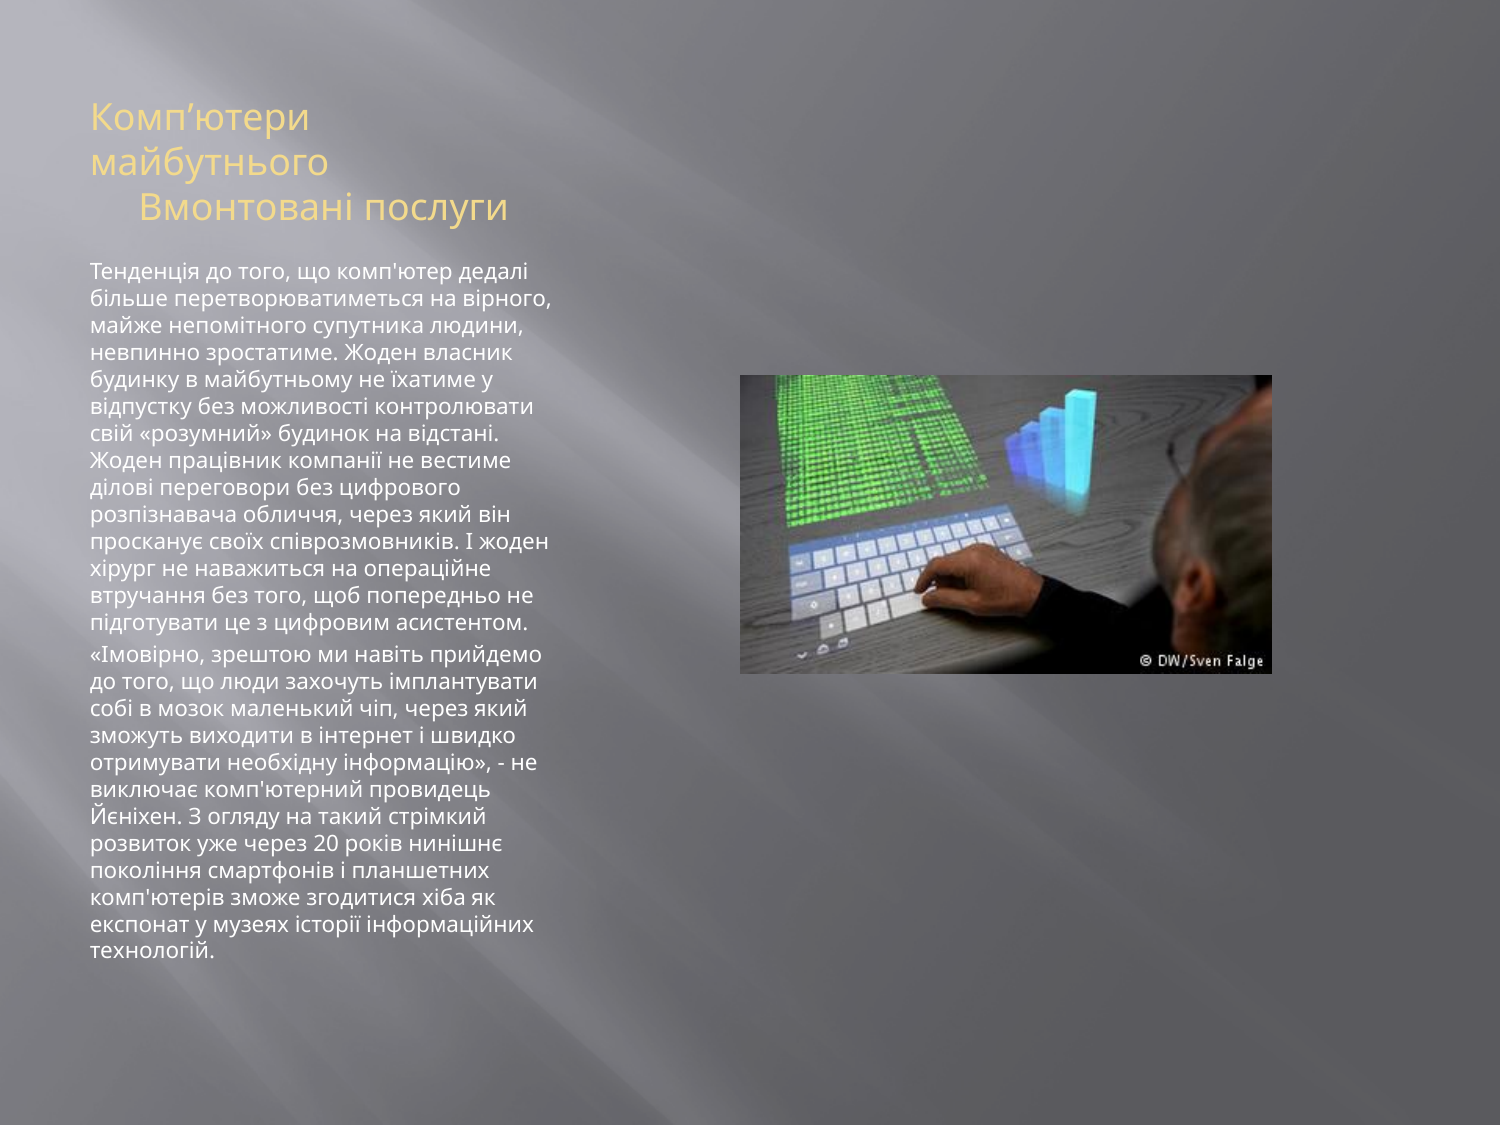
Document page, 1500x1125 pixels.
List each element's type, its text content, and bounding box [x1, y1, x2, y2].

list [739, 375, 1272, 675]
title Комп’ютери майбутнього Вмонтовані послуги [75, 44, 569, 236]
list Тенденція до того, що комп'ютер дедалі більше перетворюватиметься на вірного, майже непомітного супутника людини, невпинно зростатиме. Жоден власник будинку в майбутньому не їхатиме у відпустку без можливості контролювати свій «розумний» будинок на відстані. Жоден працівник компанії не вестиме ділові переговори без цифрового розпізнавача обличчя, через який він просканує своїх співрозмовників. І жоден хірург не наважиться на операційне втручання без того, щоб попередньо не підготувати це з цифровим асистентом. «Імовірно, зрештою ми навіть прийдемо до того, що люди захочуть імплантувати собі в мозок маленький чіп, через який зможуть виходити в інтернет і швидко отримувати необхідну інформацію», - не виключає комп'ютерний провидець Йєніхен. З огляду на такий стрімкий розвиток уже через 20 років нинішнє покоління смартфонів і планшетних комп'ютерів зможе згодитися хіба як експонат у музеях історії інформаційних технологій. [75, 249, 569, 1005]
